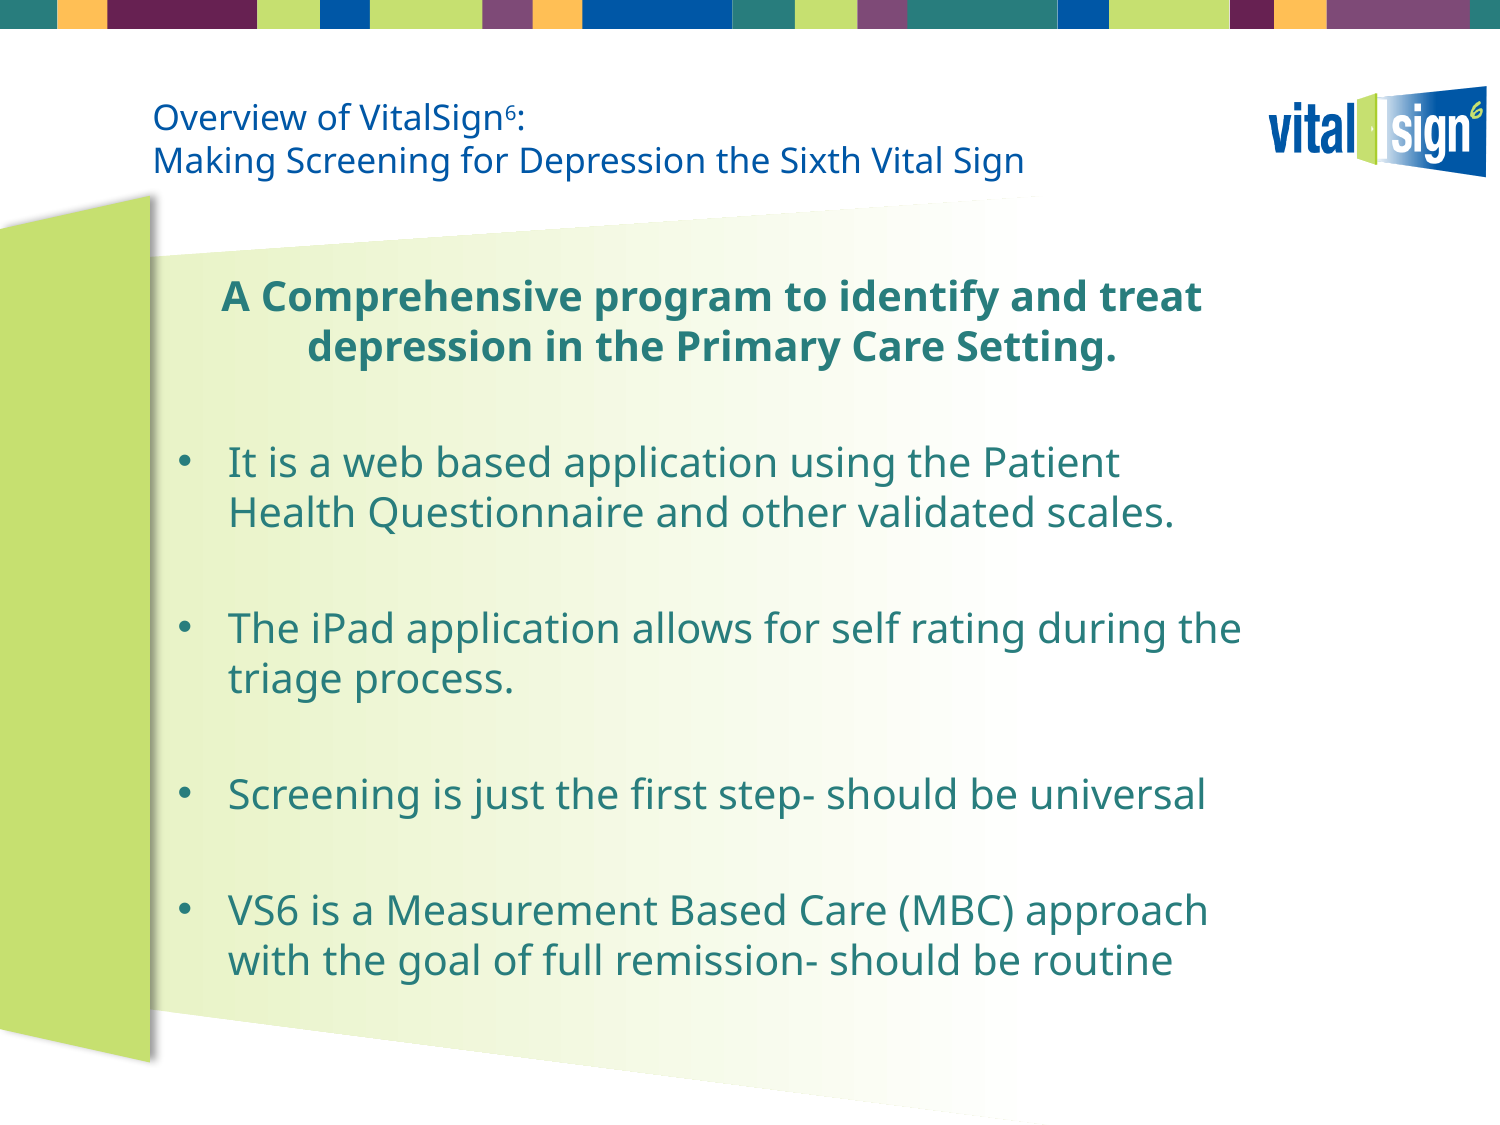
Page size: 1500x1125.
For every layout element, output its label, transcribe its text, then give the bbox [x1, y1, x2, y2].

picture [1262, 83, 1488, 180]
list A Comprehensive program to identify and treat depression in the Primary Care Setting. It is a web based application using the Patient Health Questionnaire and other validated scales. The iPad application allows for self rating during the triage process. Screening is just the first step- should be universal VS6 is a Measurement Based Care (MBC) approach with the goal of full remission- should be routine [162, 262, 1263, 1005]
title Overview of VitalSign6: Making Screening for Depression the Sixth Vital Sign [137, 87, 1325, 239]
